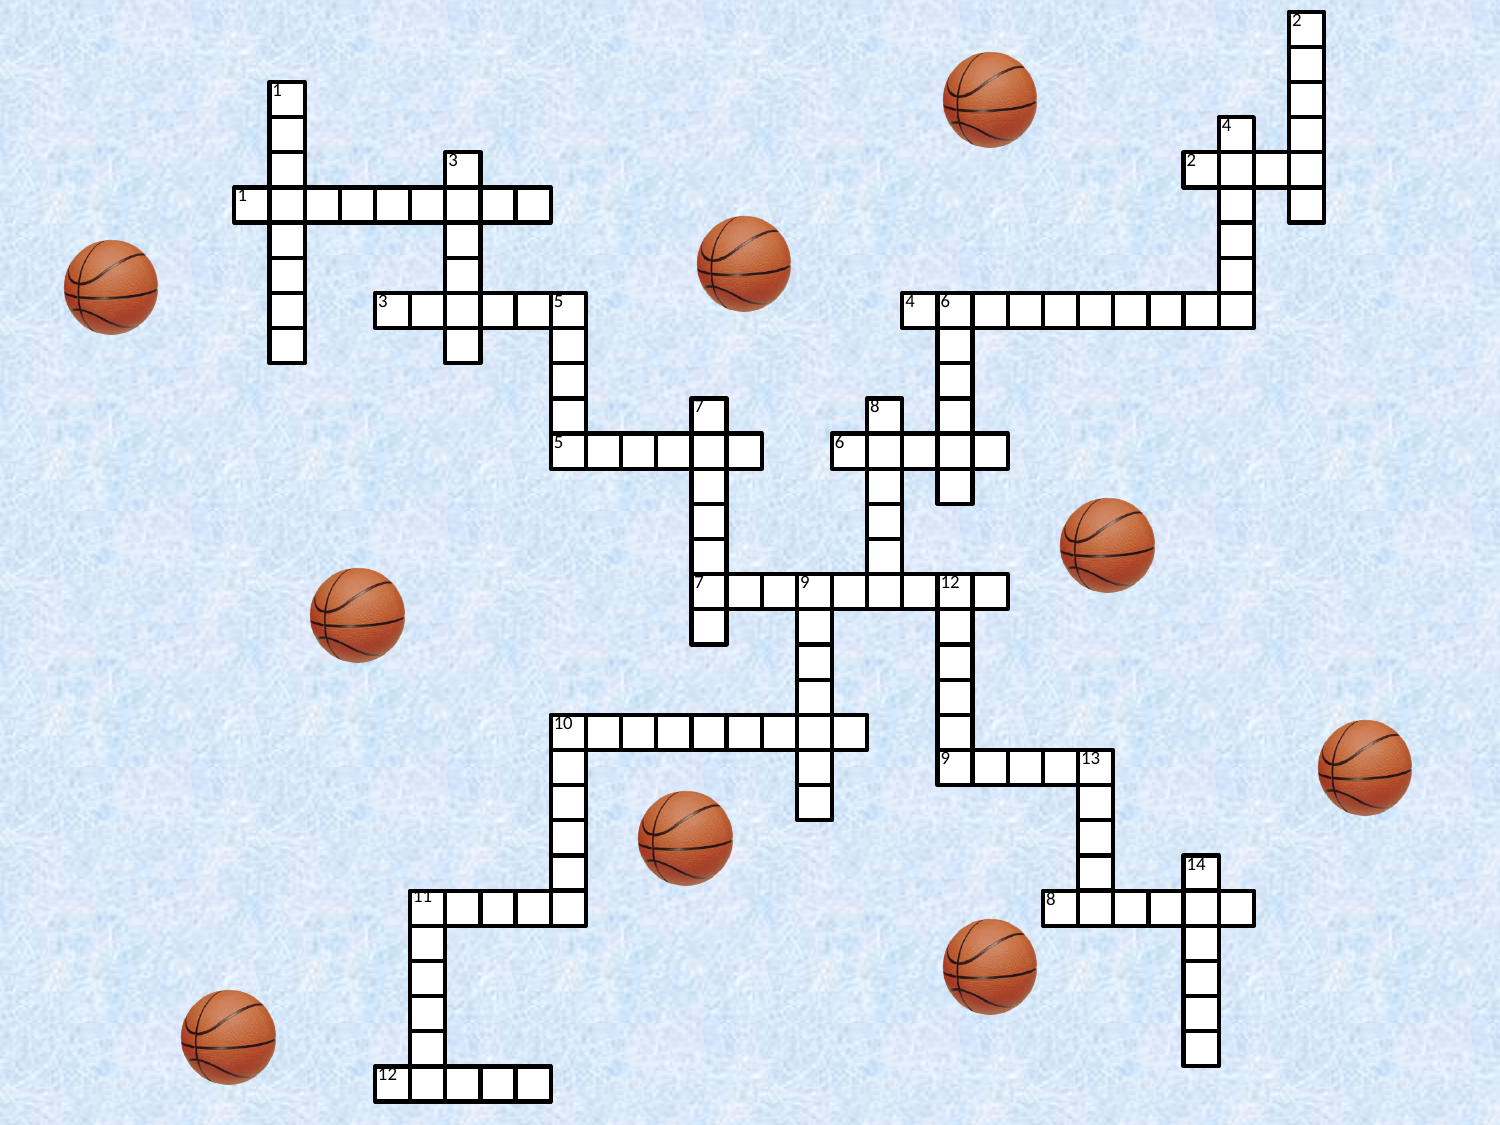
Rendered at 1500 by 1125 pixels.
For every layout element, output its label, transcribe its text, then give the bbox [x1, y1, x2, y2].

text_box [443, 150, 483, 190]
text_box [1181, 998, 1221, 1033]
text_box [1076, 291, 1111, 330]
picture [0, 0, 1500, 1125]
text_box [865, 505, 904, 541]
text_box 7 [679, 386, 715, 424]
text_box [865, 396, 904, 436]
text_box [935, 400, 975, 431]
text_box 3 [433, 140, 469, 178]
text_box 6 [925, 281, 961, 319]
text_box [584, 431, 619, 471]
text_box [232, 185, 267, 225]
text_box [483, 889, 518, 928]
text_box [549, 326, 588, 361]
text_box [408, 962, 447, 998]
text_box 1 [222, 175, 258, 214]
text_box [549, 361, 588, 396]
text_box [724, 713, 760, 752]
text_box [443, 291, 478, 330]
text_box [1287, 150, 1326, 190]
text_box [935, 717, 975, 752]
text_box [1287, 84, 1326, 119]
text_box [1076, 822, 1115, 858]
text_box [1181, 150, 1217, 190]
text_box [935, 471, 975, 506]
text_box [830, 431, 869, 471]
text_box [1181, 928, 1221, 959]
text_box [549, 822, 588, 858]
text_box [795, 717, 834, 752]
text_box [619, 713, 654, 752]
text_box [518, 889, 549, 928]
text_box [267, 330, 307, 365]
text_box [689, 607, 729, 647]
text_box [1287, 10, 1326, 45]
text_box 4 [1207, 105, 1243, 143]
text_box [724, 572, 760, 611]
text_box [795, 787, 834, 822]
text_box [619, 431, 654, 471]
text_box [443, 221, 483, 256]
text_box [443, 256, 483, 291]
text_box [478, 291, 514, 330]
text_box [1150, 889, 1186, 928]
text_box 14 [1171, 843, 1231, 881]
text_box [1146, 291, 1181, 330]
text_box [408, 914, 443, 924]
text_box [1006, 291, 1041, 330]
text_box [549, 752, 588, 787]
text_box [483, 1064, 518, 1104]
text_box [1111, 291, 1146, 330]
text_box [900, 572, 940, 611]
text_box [514, 291, 553, 330]
text_box [940, 600, 975, 607]
text_box [935, 291, 971, 326]
text_box 9 [925, 738, 961, 776]
text_box 3 [363, 281, 399, 319]
text_box [267, 190, 303, 221]
text_box [549, 893, 588, 928]
text_box [267, 221, 307, 260]
text_box 12 [363, 1054, 422, 1092]
text_box 8 [1031, 878, 1067, 917]
text_box [689, 502, 729, 537]
text_box [549, 858, 588, 893]
text_box [1221, 291, 1256, 330]
text_box [900, 319, 935, 330]
text_box [1256, 150, 1287, 190]
text_box [373, 1092, 412, 1104]
text_box [1186, 889, 1217, 928]
text_box [689, 467, 729, 502]
text_box [1181, 881, 1221, 889]
text_box [412, 1068, 443, 1104]
text_box [584, 713, 619, 752]
text_box [795, 572, 830, 607]
text_box [549, 787, 588, 822]
text_box [1076, 776, 1115, 787]
picture [1207, 143, 1217, 150]
text_box [1041, 291, 1076, 330]
text_box [1115, 889, 1150, 928]
text_box 9 [785, 562, 821, 600]
text_box [1217, 889, 1256, 928]
text_box [1076, 787, 1115, 822]
text_box [689, 537, 729, 576]
text_box 1 [257, 70, 293, 108]
text_box 11 [398, 876, 457, 914]
text_box [373, 291, 408, 330]
text_box [549, 431, 584, 471]
text_box [795, 752, 834, 787]
text_box [443, 1064, 483, 1104]
text_box [408, 998, 447, 1029]
text_box [1217, 154, 1256, 185]
text_box [443, 889, 483, 928]
text_box [267, 150, 307, 190]
text_box 10 [538, 703, 598, 741]
text_box [654, 431, 689, 471]
text_box [303, 185, 338, 225]
text_box [1076, 858, 1115, 889]
text_box [1181, 1033, 1221, 1068]
text_box [935, 647, 975, 682]
text_box [1217, 260, 1256, 291]
text_box [483, 185, 514, 225]
text_box [830, 572, 869, 611]
text_box [408, 1029, 447, 1068]
text_box [267, 119, 307, 150]
text_box [795, 607, 834, 647]
text_box [729, 431, 764, 471]
text_box [935, 365, 975, 400]
text_box [1076, 889, 1115, 928]
text_box [1047, 889, 1076, 928]
text_box [795, 682, 834, 717]
text_box [553, 291, 588, 327]
text_box [549, 396, 588, 431]
text_box 12 [925, 562, 997, 600]
text_box [408, 924, 447, 963]
text_box 2 [1171, 140, 1207, 178]
text_box 5 [539, 421, 575, 460]
text_box [1181, 959, 1221, 998]
text_box [760, 713, 795, 752]
text_box [795, 647, 834, 682]
text_box [971, 431, 1010, 471]
text_box [267, 260, 307, 295]
text_box [1041, 748, 1076, 787]
text_box [1181, 291, 1221, 330]
text_box [1217, 185, 1256, 225]
text_box [443, 330, 483, 365]
text_box [689, 431, 729, 467]
text_box [1217, 115, 1256, 154]
text_box [865, 467, 904, 506]
text_box [1217, 225, 1256, 260]
text_box [408, 185, 447, 225]
text_box [267, 295, 307, 330]
text_box [408, 291, 443, 330]
text_box [935, 607, 975, 647]
text_box [689, 396, 729, 431]
text_box 8 [855, 386, 891, 424]
text_box 13 [1066, 738, 1125, 776]
text_box [689, 576, 724, 607]
text_box 5 [539, 281, 575, 319]
text_box 7 [679, 562, 715, 600]
text_box [1287, 119, 1326, 150]
picture [856, 424, 865, 431]
text_box [518, 1064, 553, 1104]
text_box [975, 572, 1010, 611]
text_box [971, 291, 1006, 330]
text_box [865, 541, 904, 576]
text_box [935, 682, 975, 717]
text_box [900, 431, 940, 471]
text_box [447, 190, 483, 221]
text_box [1010, 748, 1041, 787]
text_box [1287, 190, 1326, 225]
text_box [834, 713, 869, 752]
text_box [373, 185, 408, 225]
text_box [935, 752, 975, 787]
text_box [654, 713, 689, 752]
text_box 6 [820, 421, 856, 460]
text_box [267, 80, 307, 119]
text_box [975, 748, 1010, 787]
text_box [940, 431, 971, 471]
text_box 2 [1277, 0, 1313, 38]
text_box [1287, 45, 1326, 84]
text_box [689, 713, 724, 752]
text_box [338, 185, 373, 225]
text_box [869, 576, 900, 611]
text_box [760, 572, 795, 611]
text_box 4 [890, 281, 925, 319]
text_box [935, 326, 975, 365]
text_box [869, 436, 900, 467]
text_box [514, 185, 553, 225]
text_box [549, 741, 584, 752]
